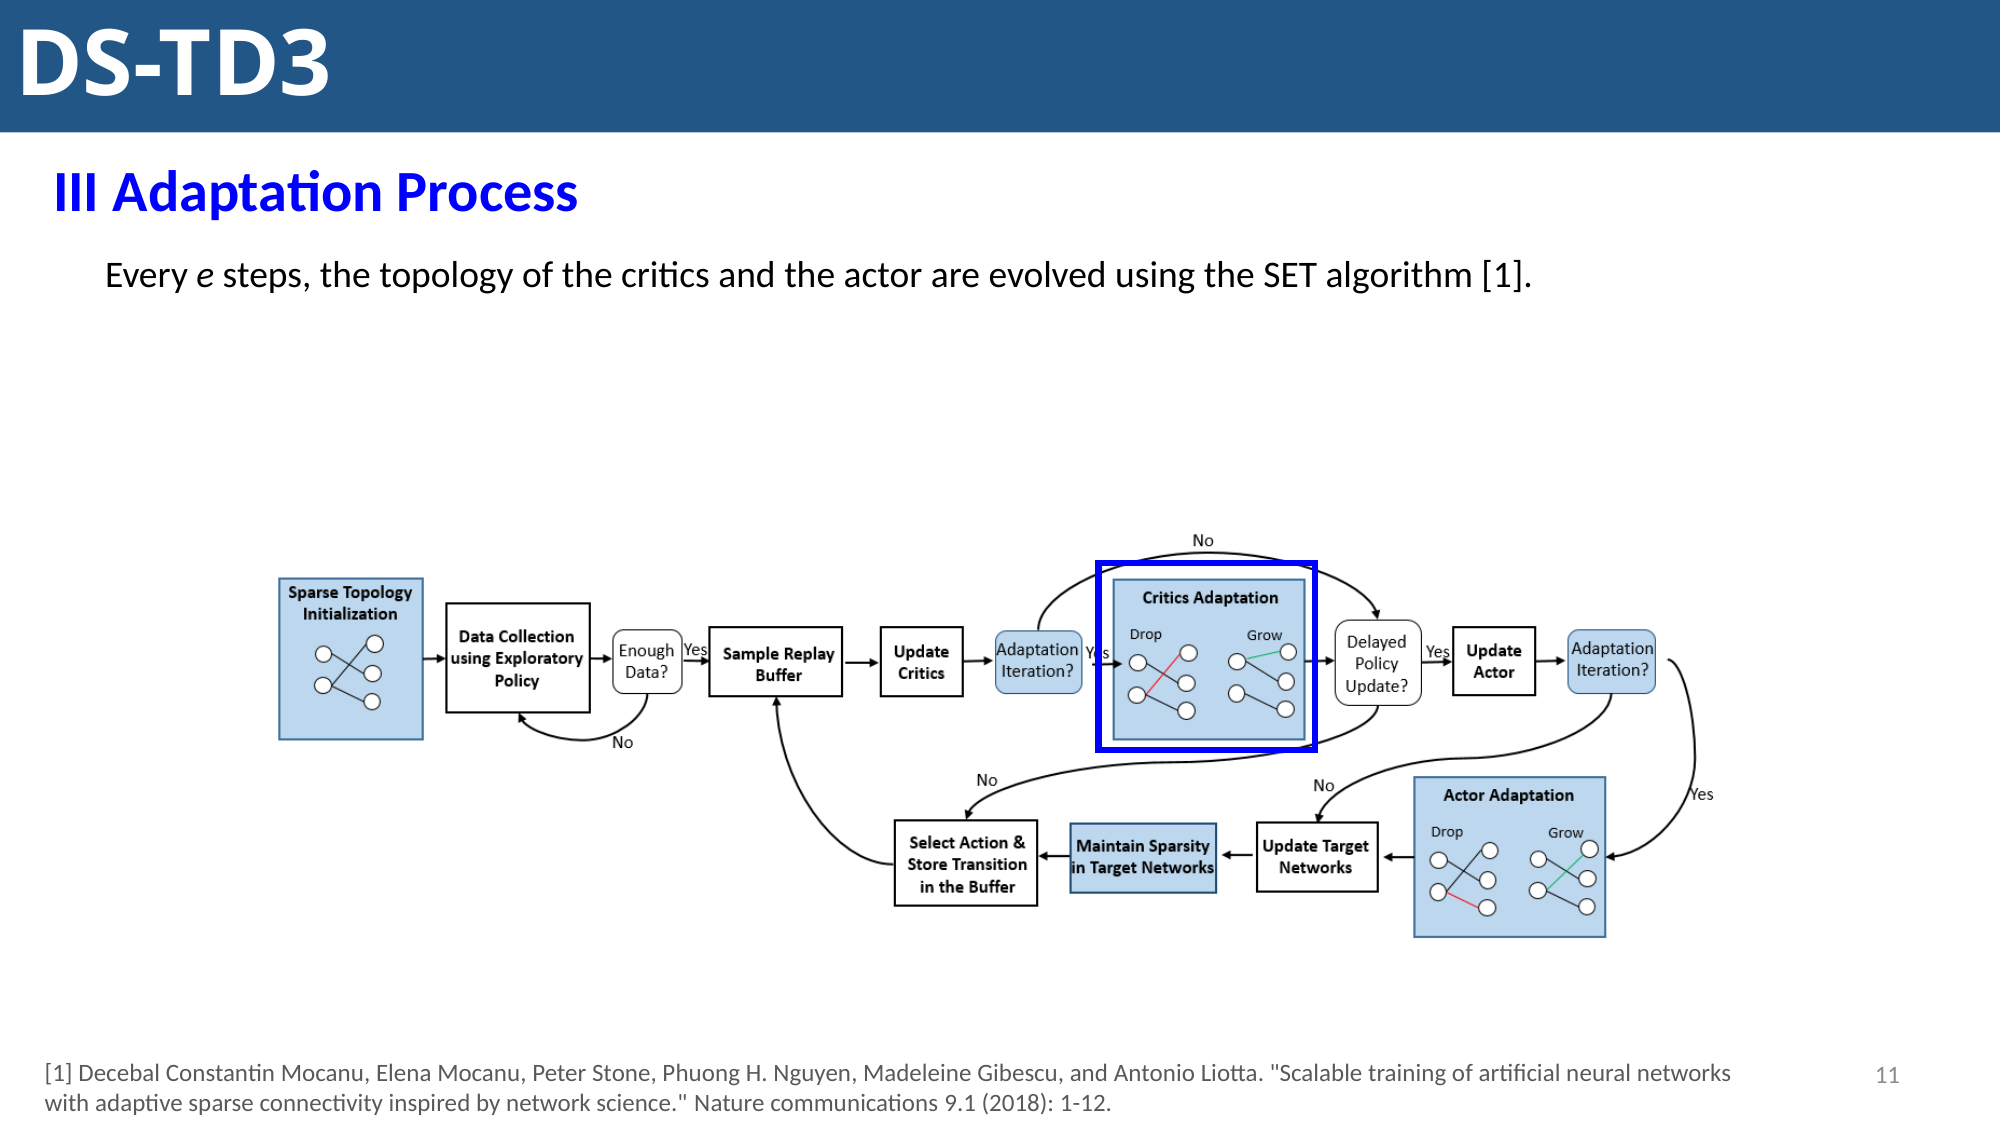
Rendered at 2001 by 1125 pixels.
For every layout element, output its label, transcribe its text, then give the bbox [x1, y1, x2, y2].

text_box [1] Decebal Constantin Mocanu, Elena Mocanu, Peter Stone, Phuong H. Nguyen, Madeleine Gibescu, and Antonio Liotta. "Scalable training of artificial neural networks with adaptive sparse connectivity inspired by network science." Nature communications 9.1 (2018): 1-12. [29, 1049, 1771, 1124]
slide_number 11 [1859, 1043, 1979, 1104]
text_box Every e steps, the topology of the critics and the actor are evolved using the SET algorithm [1]. [90, 243, 1941, 303]
title DS-TD3 [0, 0, 2000, 133]
picture [274, 516, 1726, 951]
list III Adaptation Process [38, 153, 1962, 1021]
